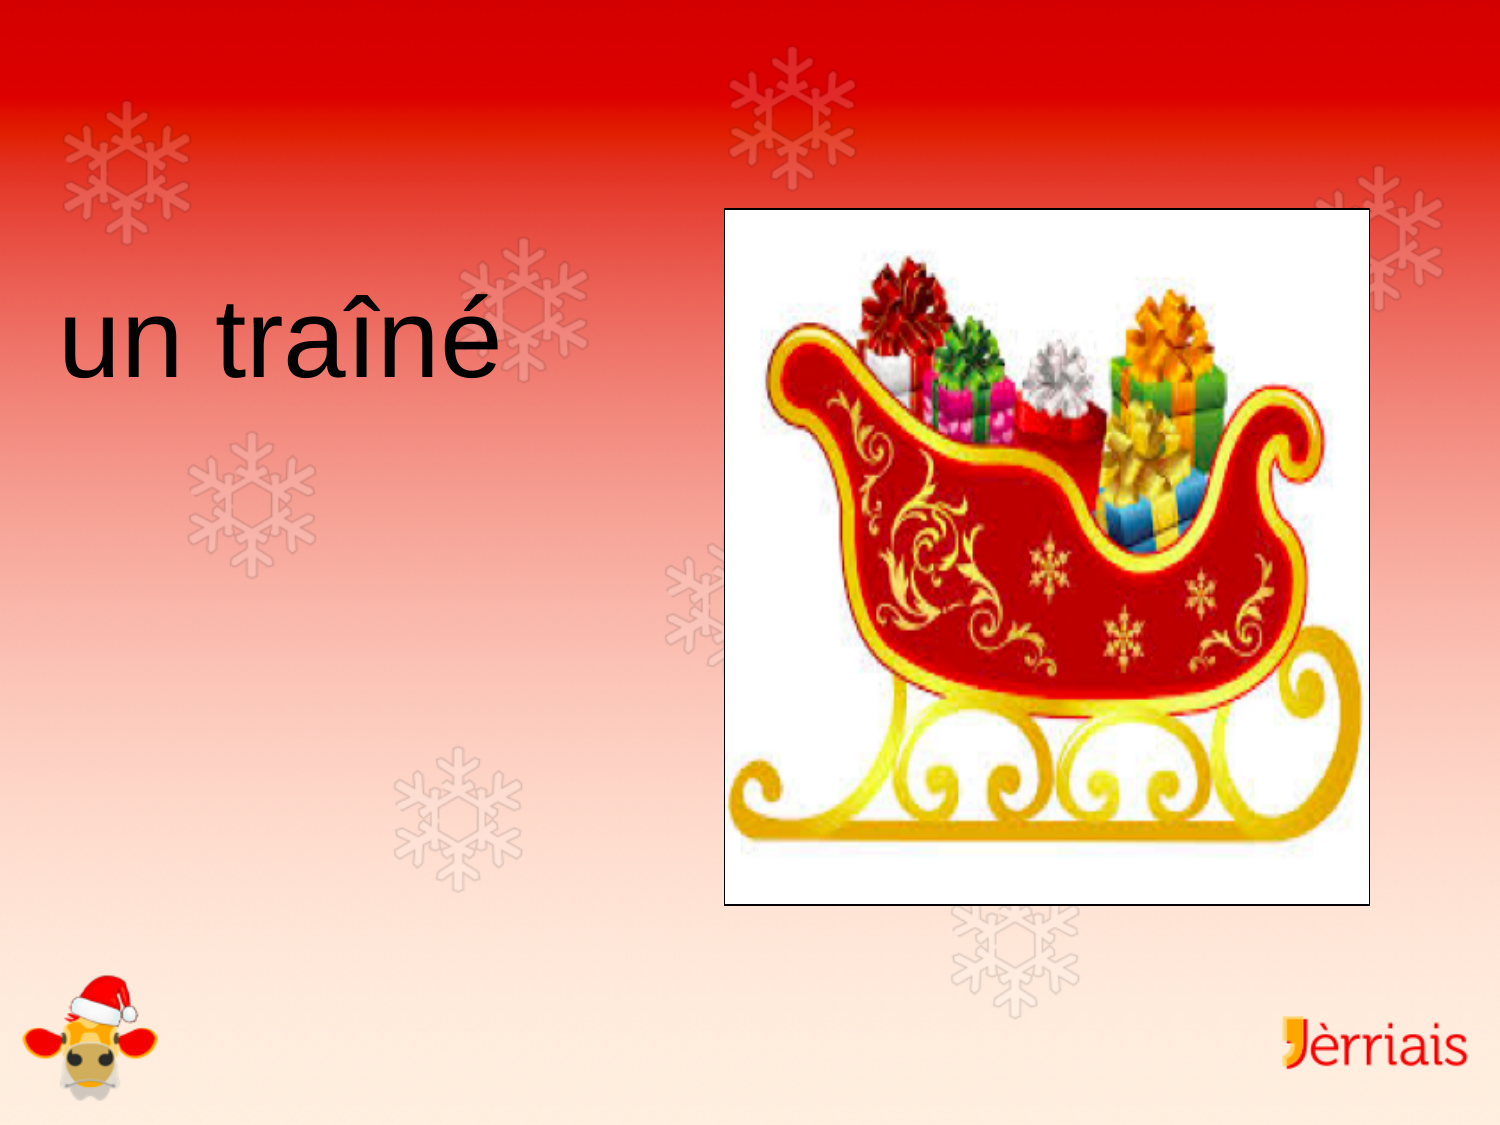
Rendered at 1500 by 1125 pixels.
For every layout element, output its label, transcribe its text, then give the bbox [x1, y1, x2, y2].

text_box un traîné [44, 272, 628, 526]
picture [0, 0, 1500, 1125]
